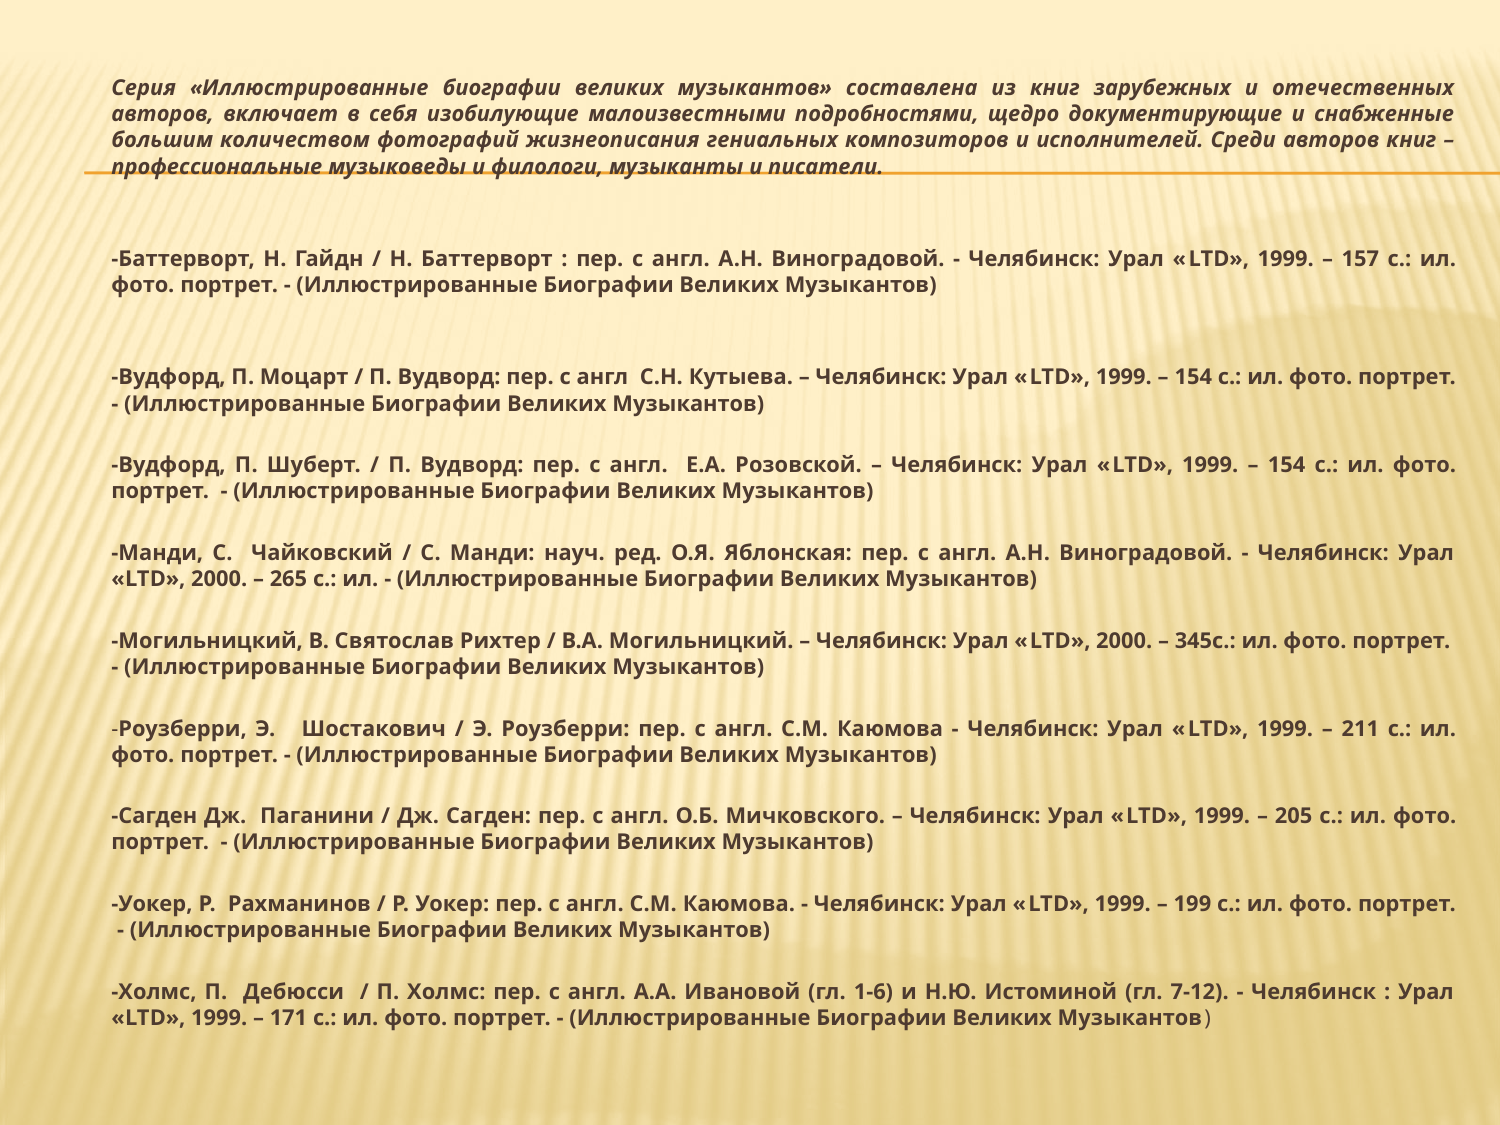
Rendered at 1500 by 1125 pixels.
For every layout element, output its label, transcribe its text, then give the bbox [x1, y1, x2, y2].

list Серия «Иллюстрированные биографии великих музыкантов» составлена из книг зарубежных и отечественных авторов, включает в себя изобилующие малоизвестными подробностями, щедро документирующие и снабженные большим количеством фотографий жизнеописания гениальных композиторов и исполнителей. Среди авторов книг – профессиональные музыковеды и филологи, музыканты и писатели. -Баттерворт, Н. Гайдн / Н. Баттерворт : пер. с англ. А.Н. Виноградовой. - Челябинск: Урал «LTD», 1999. – 157 с.: ил. фото. портрет. - (Иллюстрированные Биографии Великих Музыкантов) -Вудфорд, П. Моцарт / П. Вудворд: пер. с англ С.Н. Кутыева. – Челябинск: Урал «LTD», 1999. – 154 с.: ил. фото. портрет. - (Иллюстрированные Биографии Великих Музыкантов) -Вудфорд, П. Шуберт. / П. Вудворд: пер. с англ. Е.А. Розовской. – Челябинск: Урал «LTD», 1999. – 154 с.: ил. фото. портрет. - (Иллюстрированные Биографии Великих Музыкантов) -Манди, С. Чайковский / С. Манди: науч. ред. О.Я. Яблонская: пер. с англ. А.Н. Виноградовой. - Челябинск: Урал «LTD», 2000. – 265 с.: ил. - (Иллюстрированные Биографии Великих Музыкантов) -Могильницкий, В. Святослав Рихтер / В.А. Могильницкий. – Челябинск: Урал «LTD», 2000. – 345с.: ил. фото. портрет. - (Иллюстрированные Биографии Великих Музыкантов) -Роузберри, Э. Шостакович / Э. Роузберри: пер. с англ. С.М. Каюмова - Челябинск: Урал «LTD», 1999. – 211 с.: ил. фото. портрет. - (Иллюстрированные Биографии Великих Музыкантов) -Сагден Дж. Паганини / Дж. Сагден: пер. с англ. О.Б. Мичковского. – Челябинск: Урал «LTD», 1999. – 205 с.: ил. фото. портрет. - (Иллюстрированные Биографии Великих Музыкантов) -Уокер, Р. Рахманинов / Р. Уокер: пер. с англ. С.М. Каюмова. - Челябинск: Урал «LTD», 1999. – 199 с.: ил. фото. портрет. - (Иллюстрированные Биографии Великих Музыкантов) -Холмс, П. Дебюсси / П. Холмс: пер. с англ. А.А. Ивановой (гл. 1-6) и Н.Ю. Истоминой (гл. 7-12). - Челябинск : Урал «LTD», 1999. – 171 с.: ил. фото. портрет. - (Иллюстрированные Биографии Великих Музыкантов) [46, 34, 1473, 1079]
